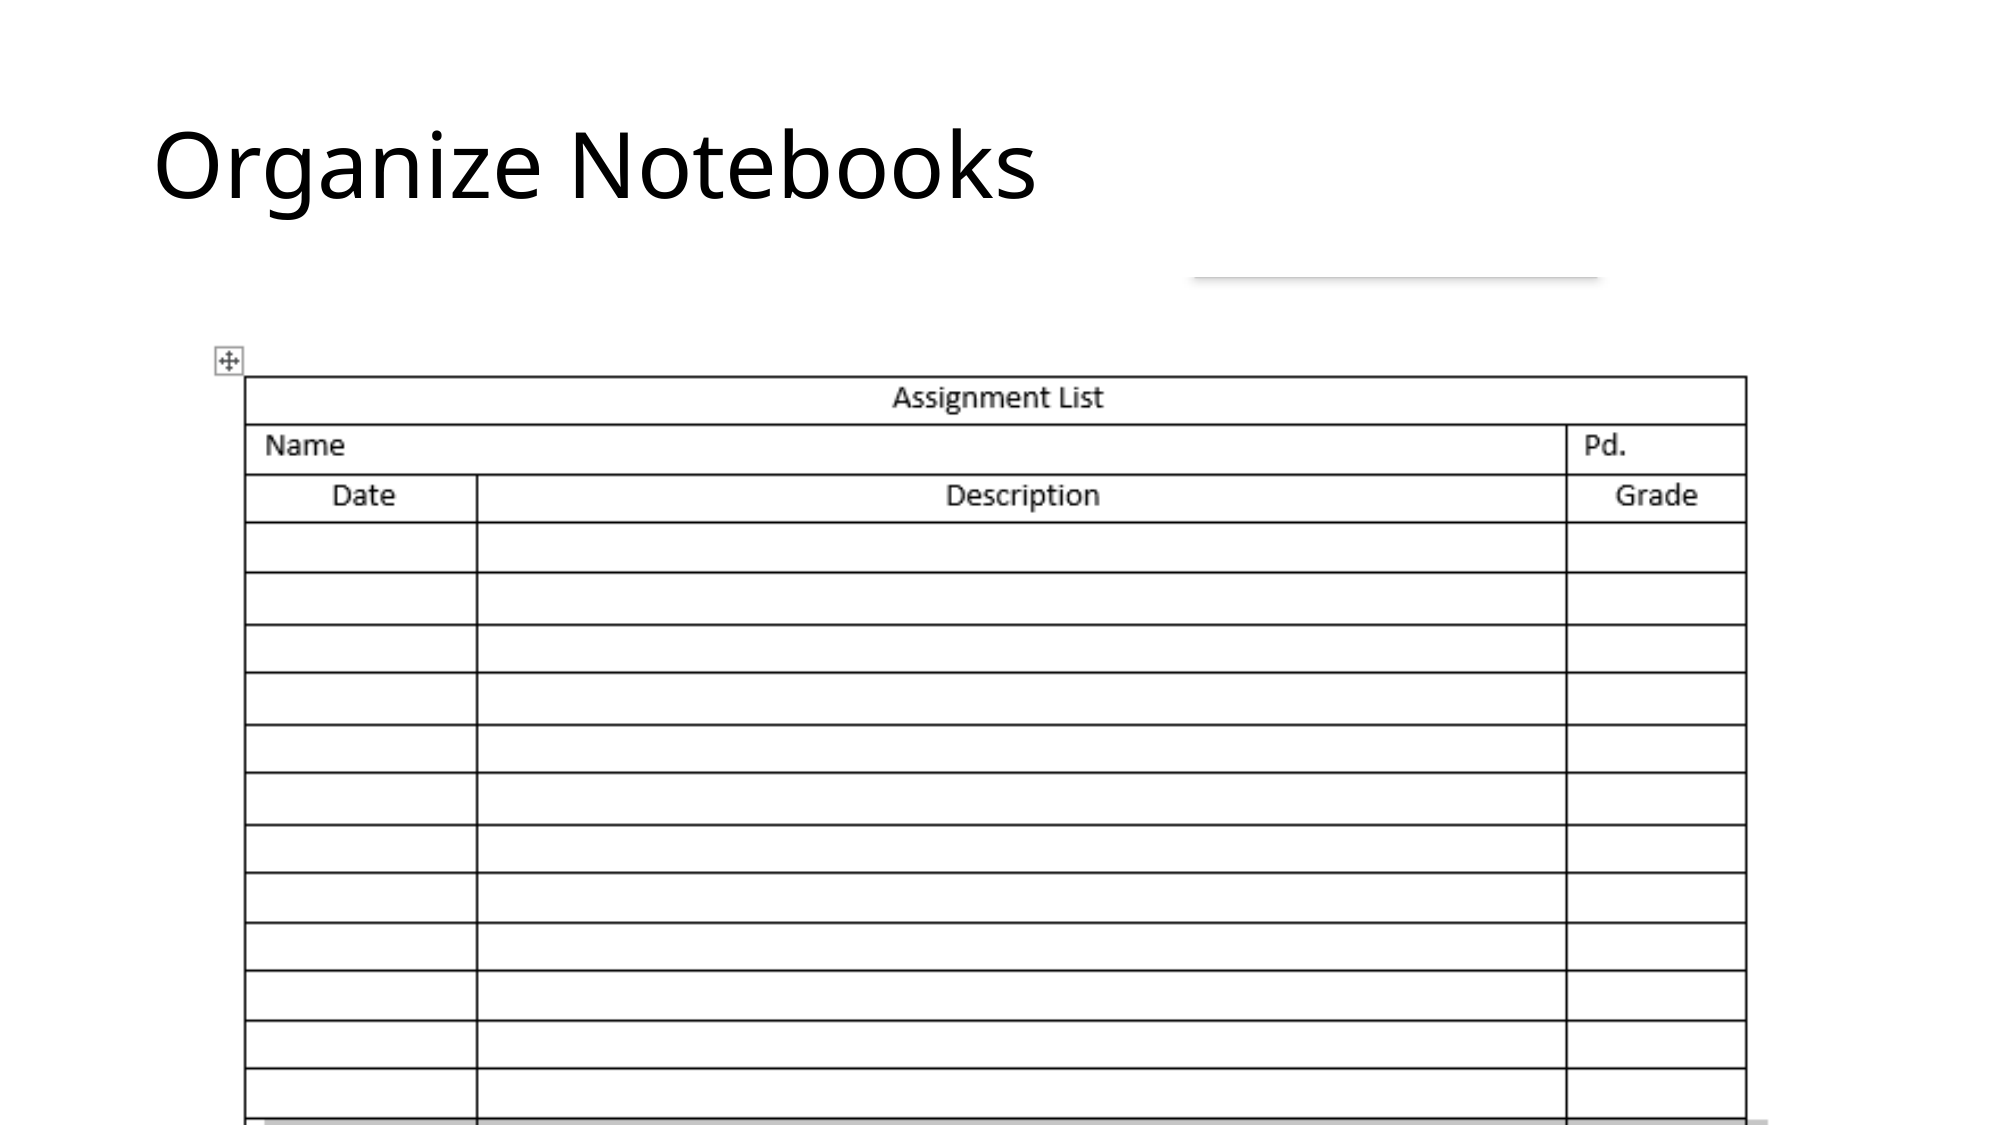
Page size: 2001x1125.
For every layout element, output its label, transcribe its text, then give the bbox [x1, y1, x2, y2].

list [114, 277, 1818, 1125]
title Organize Notebooks [137, 59, 1863, 278]
